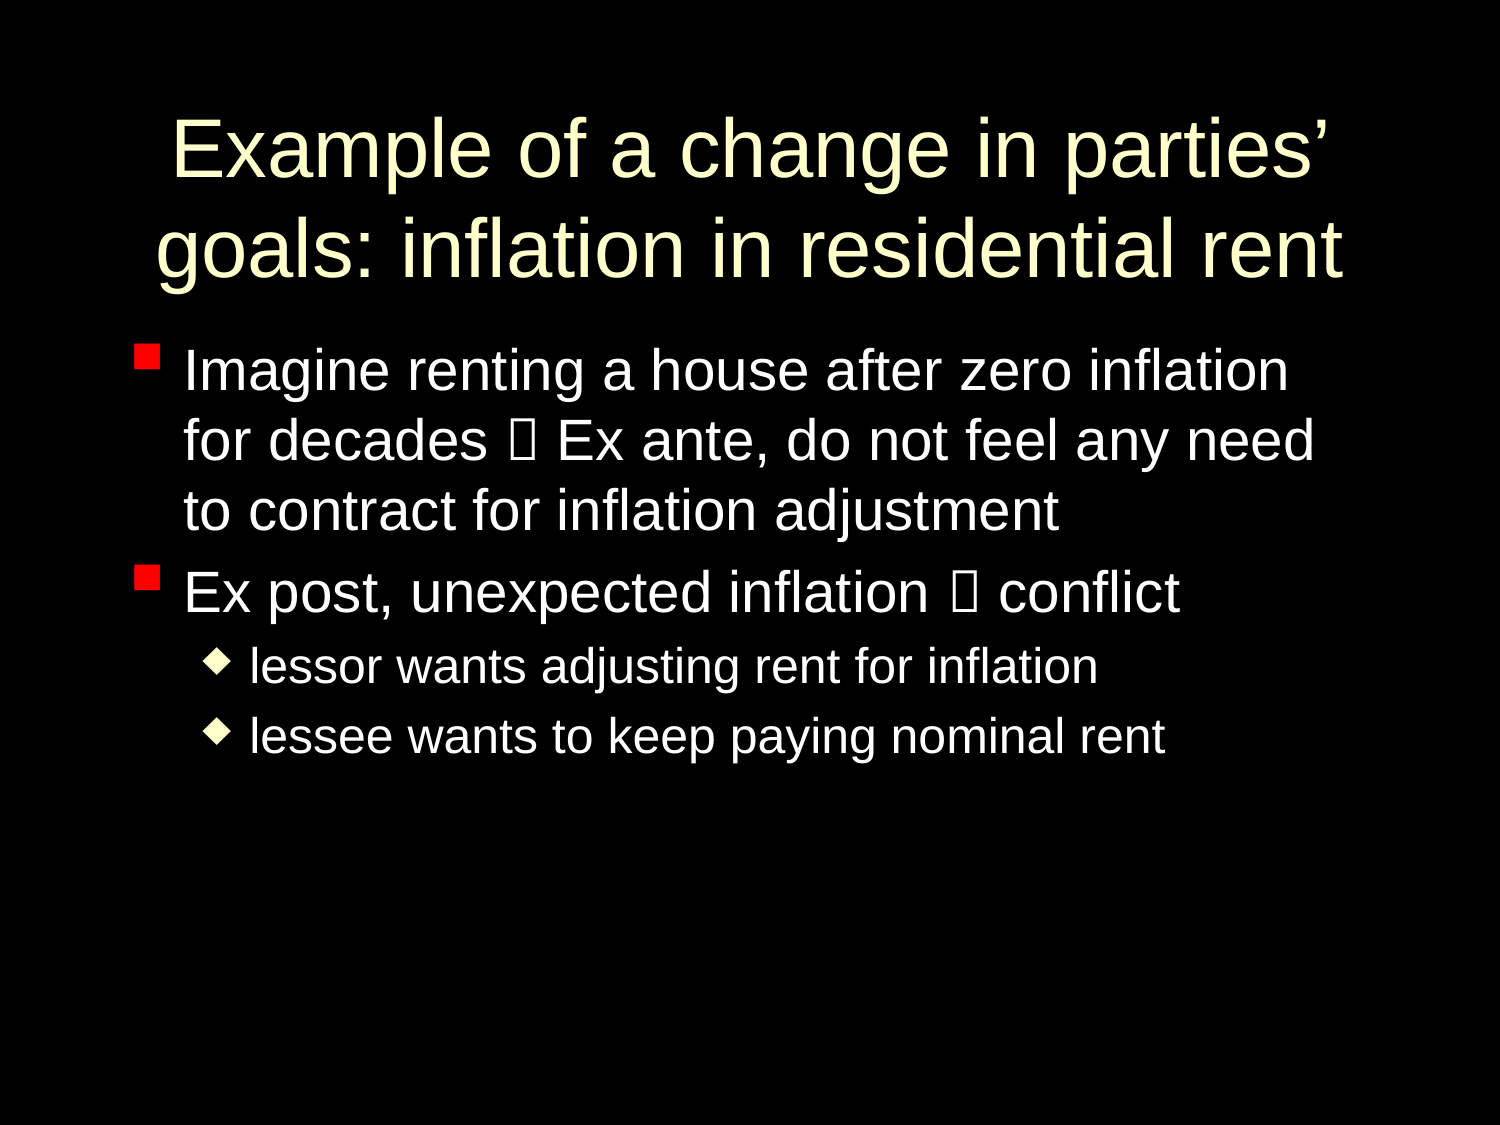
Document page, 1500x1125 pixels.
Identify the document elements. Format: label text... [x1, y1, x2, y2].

list Imagine renting a house after zero inflation for decades  Ex ante, do not feel any need to contract for inflation adjustment Ex post, unexpected inflation  conflict lessor wants adjusting rent for inflation lessee wants to keep paying nominal rent [112, 324, 1388, 1001]
title Example of a change in parties’ goals: inflation in residential rent [112, 99, 1388, 288]
